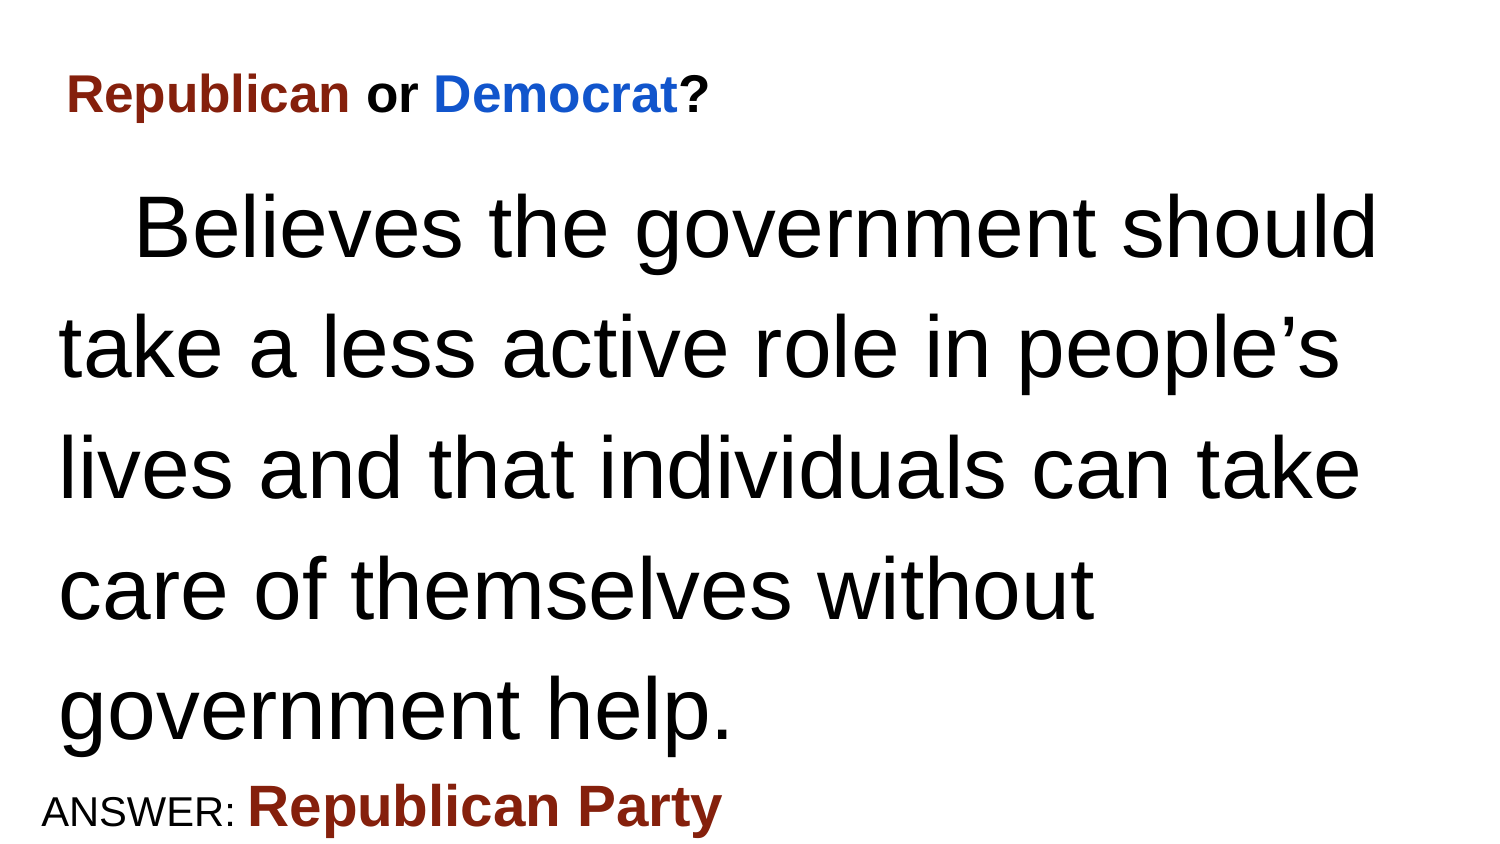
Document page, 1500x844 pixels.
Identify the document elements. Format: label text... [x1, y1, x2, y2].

title Republican or Democrat? [51, 44, 1449, 139]
text_box ANSWER: Republican Party [26, 752, 1460, 844]
list Believes the government should take a less active role in people’s lives and that individuals can take care of themselves without government help. [43, 138, 1442, 567]
